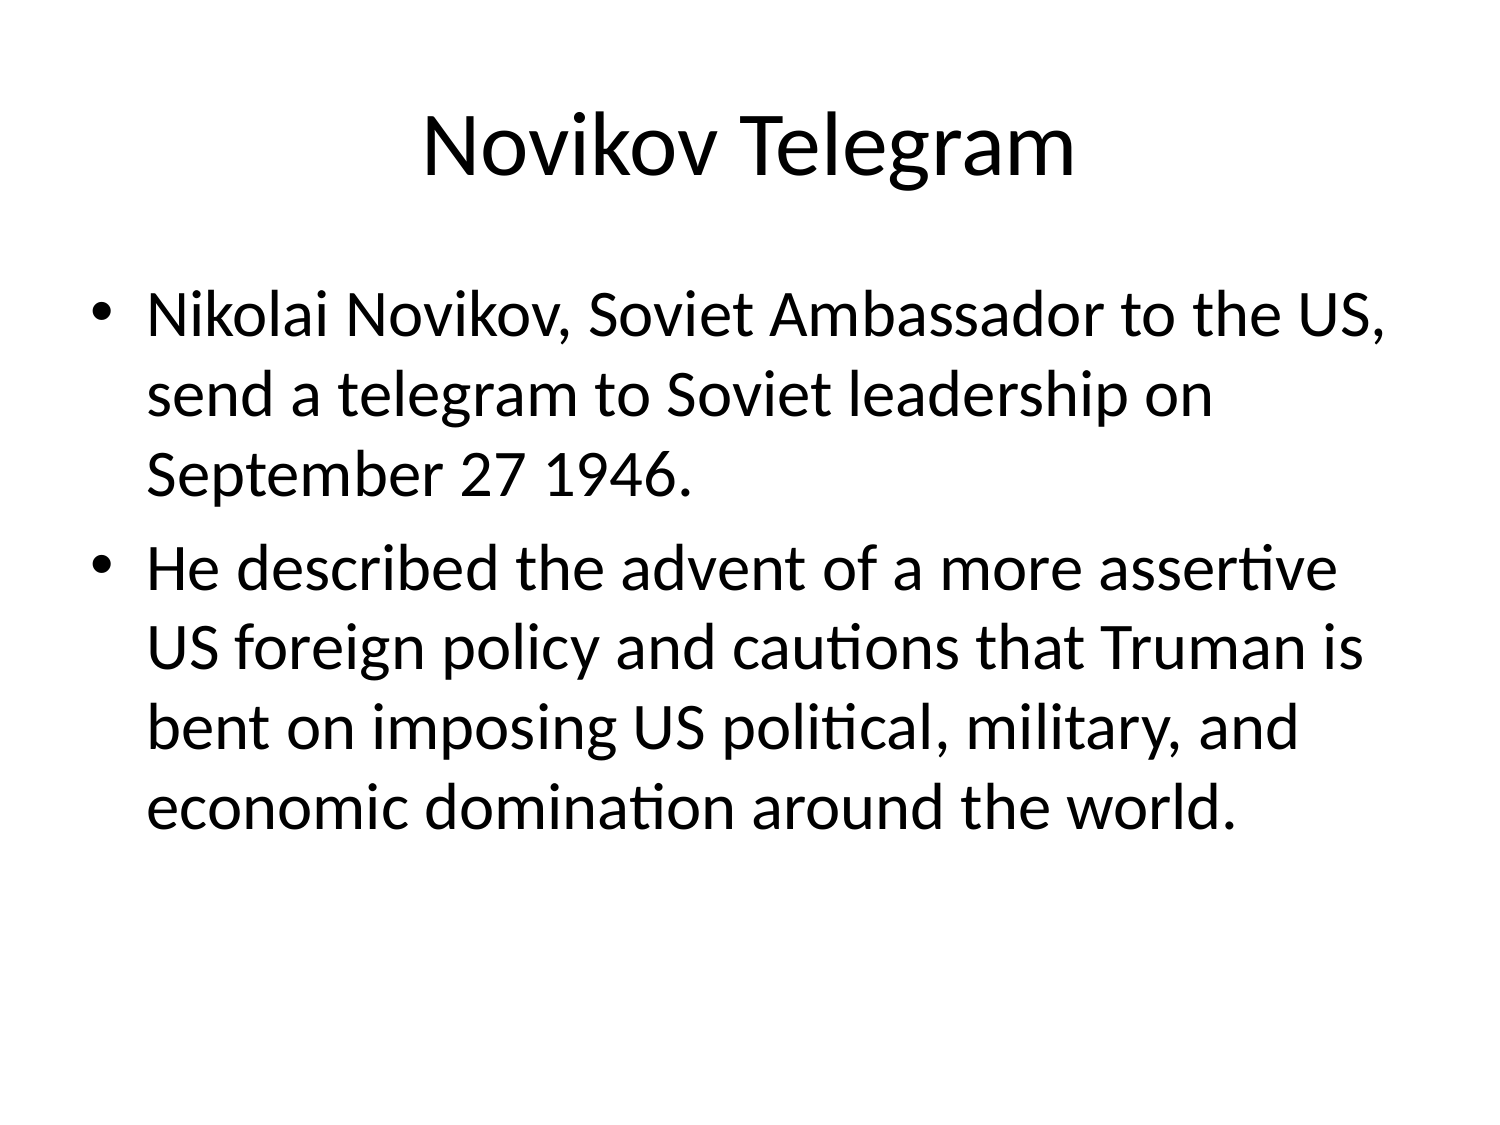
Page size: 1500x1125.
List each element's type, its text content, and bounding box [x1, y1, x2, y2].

title Novikov Telegram [75, 45, 1425, 233]
list Nikolai Novikov, Soviet Ambassador to the US, send a telegram to Soviet leadership on September 27 1946. He described the advent of a more assertive US foreign policy and cautions that Truman is bent on imposing US political, military, and economic domination around the world. [75, 262, 1425, 1005]
